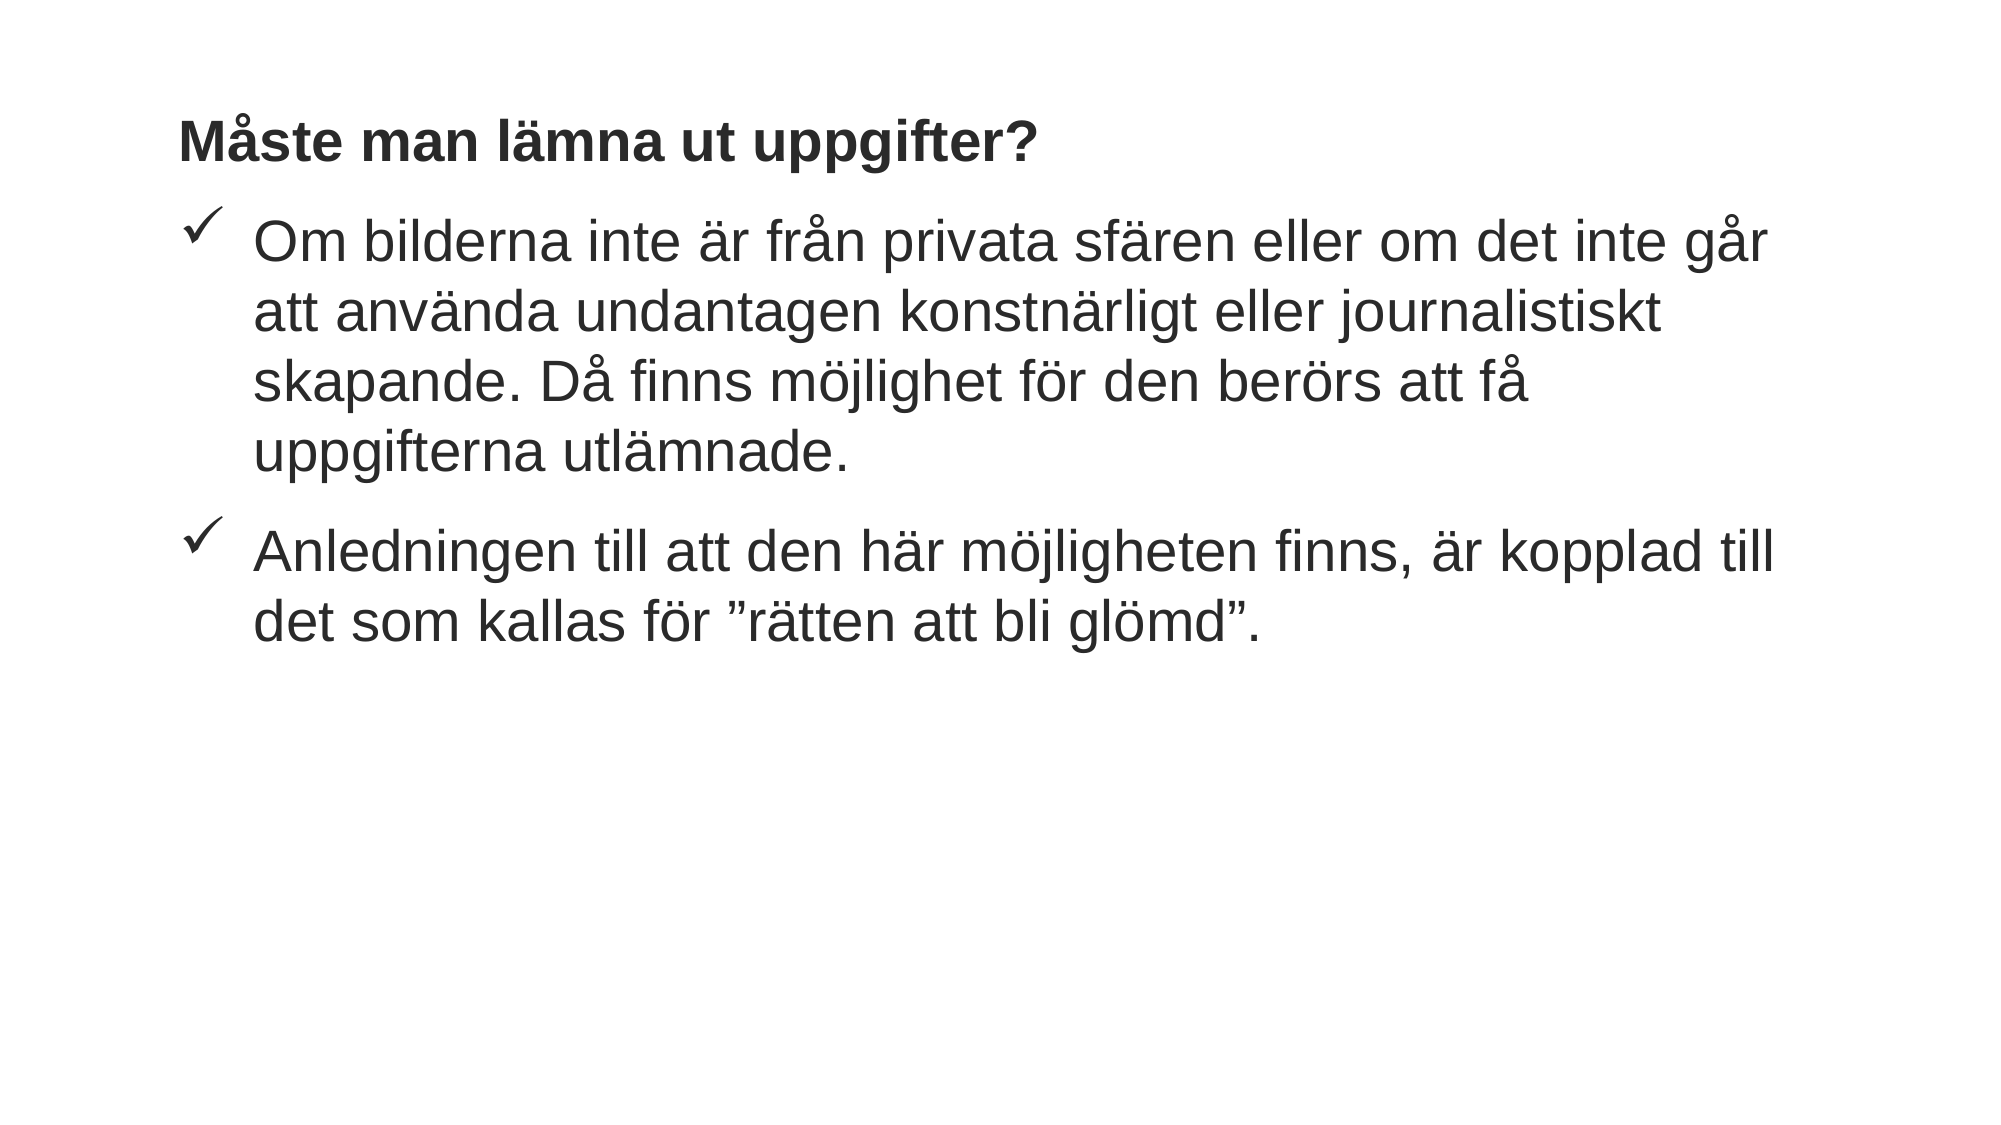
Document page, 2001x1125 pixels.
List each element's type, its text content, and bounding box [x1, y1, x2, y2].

text_box Måste man lämna ut uppgifter? Om bilderna inte är från privata sfären eller om det inte går att använda undantagen konstnärligt eller journalistiskt skapande. Då finns möjlighet för den berörs att få uppgifterna utlämnade. Anledningen till att den här möjligheten finns, är kopplad till det som kallas för ”rätten att bli glömd”. [164, 95, 1836, 660]
